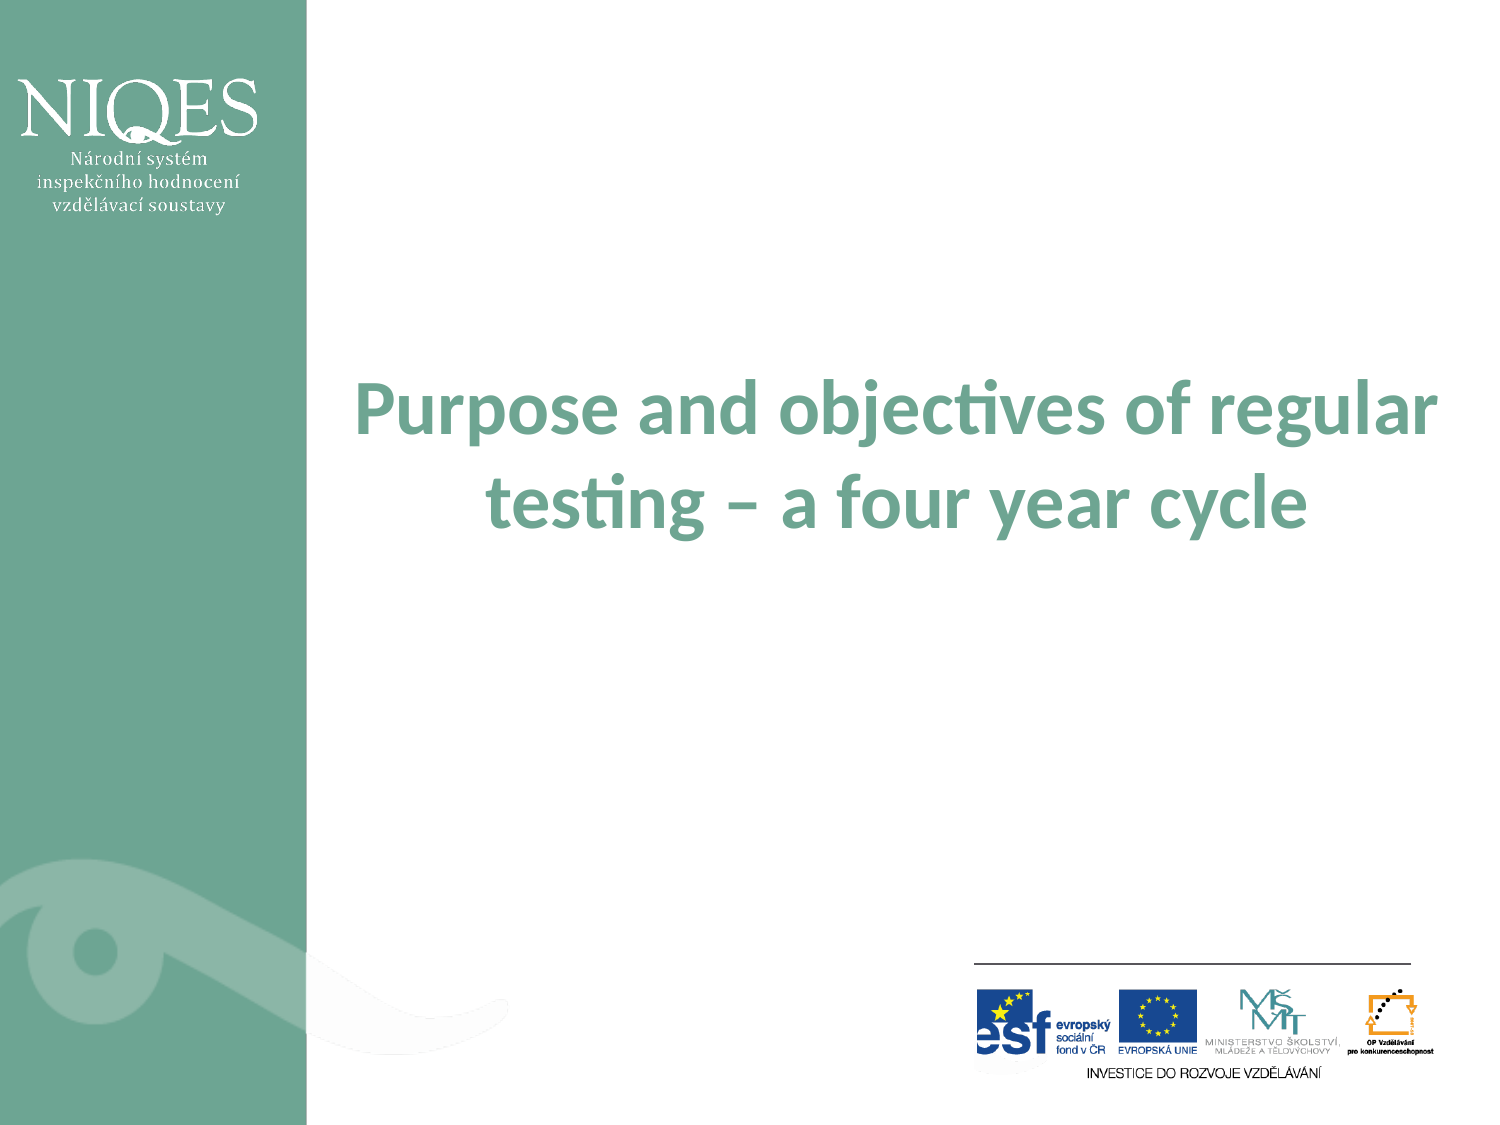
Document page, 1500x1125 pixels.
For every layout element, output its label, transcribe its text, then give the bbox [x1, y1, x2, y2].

picture [0, 0, 1500, 1125]
list Purpose and objectives of regular testing – a four year cycle [336, 302, 1459, 598]
